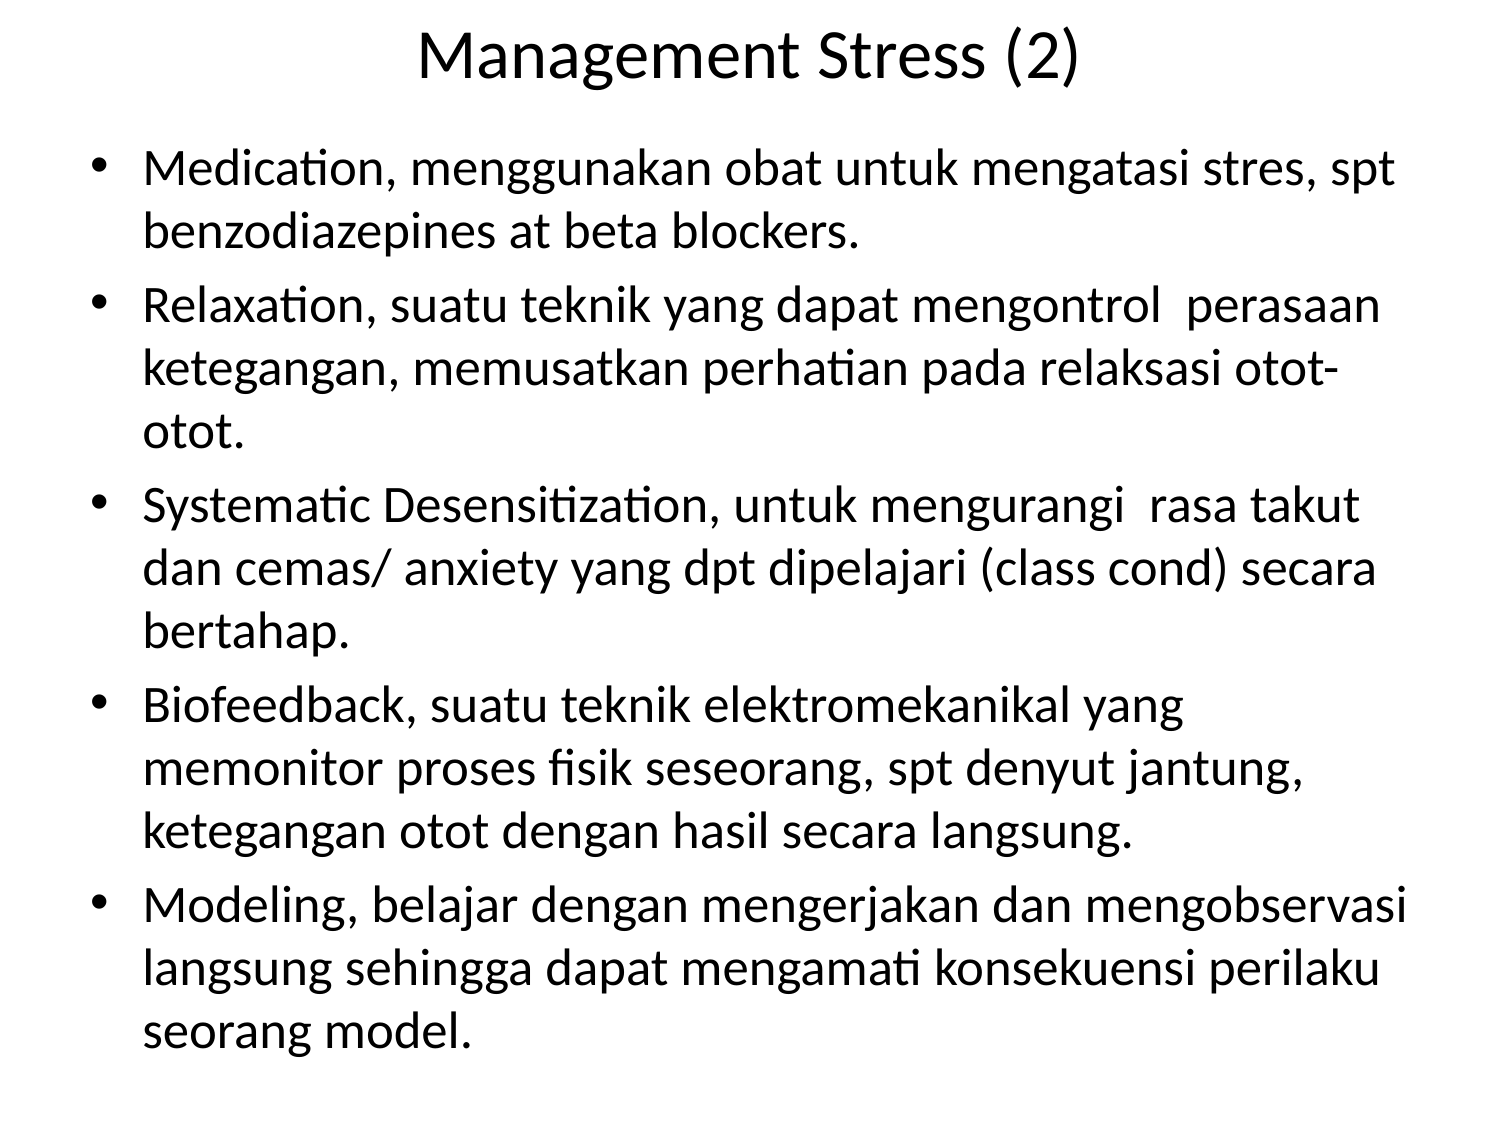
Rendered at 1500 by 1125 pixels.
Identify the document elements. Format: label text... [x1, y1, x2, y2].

title Management Stress (2) [75, 0, 1425, 100]
list Medication, menggunakan obat untuk mengatasi stres, spt benzodiazepines at beta blockers. Relaxation, suatu teknik yang dapat mengontrol perasaan ketegangan, memusatkan perhatian pada relaksasi otot-otot. Systematic Desensitization, untuk mengurangi rasa takut dan cemas/ anxiety yang dpt dipelajari (class cond) secara bertahap. Biofeedback, suatu teknik elektromekanikal yang memonitor proses fisik seseorang, spt denyut jantung, ketegangan otot dengan hasil secara langsung. Modeling, belajar dengan mengerjakan dan mengobservasi langsung sehingga dapat mengamati konsekuensi perilaku seorang model. [75, 125, 1425, 1088]
